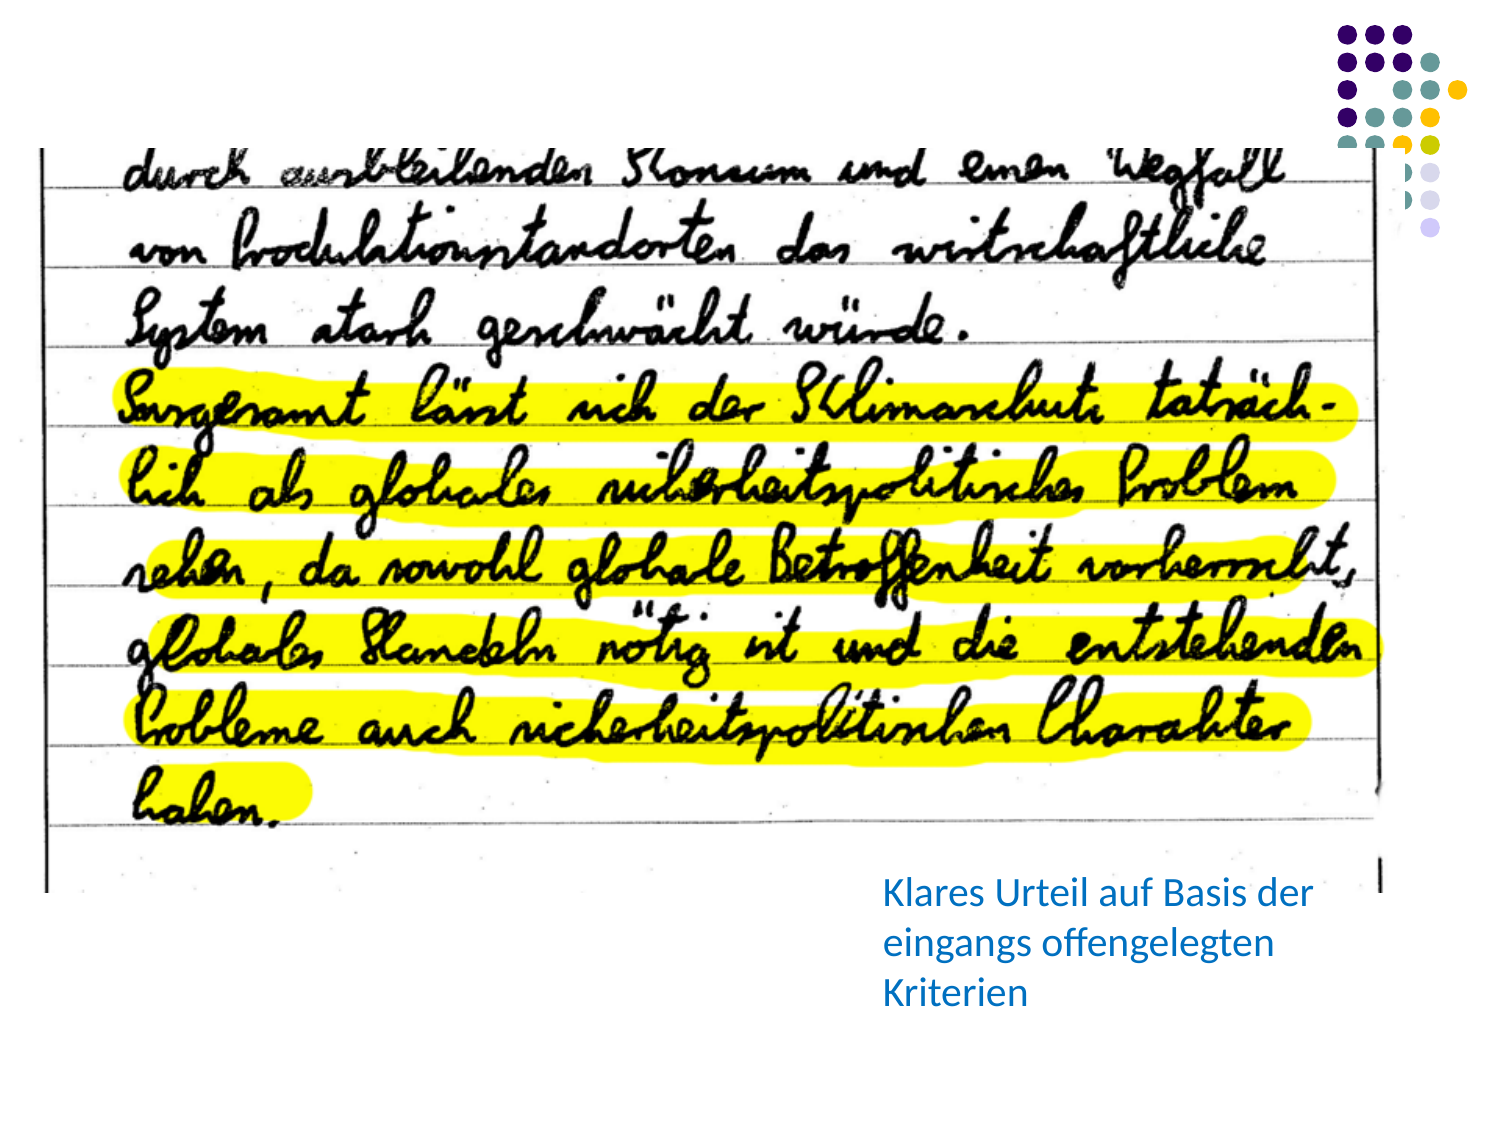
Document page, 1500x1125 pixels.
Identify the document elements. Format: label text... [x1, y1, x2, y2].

text_box Klares Urteil auf Basis der eingangs offengelegten Kriterien [868, 901, 1335, 1023]
picture [0, 148, 1405, 893]
